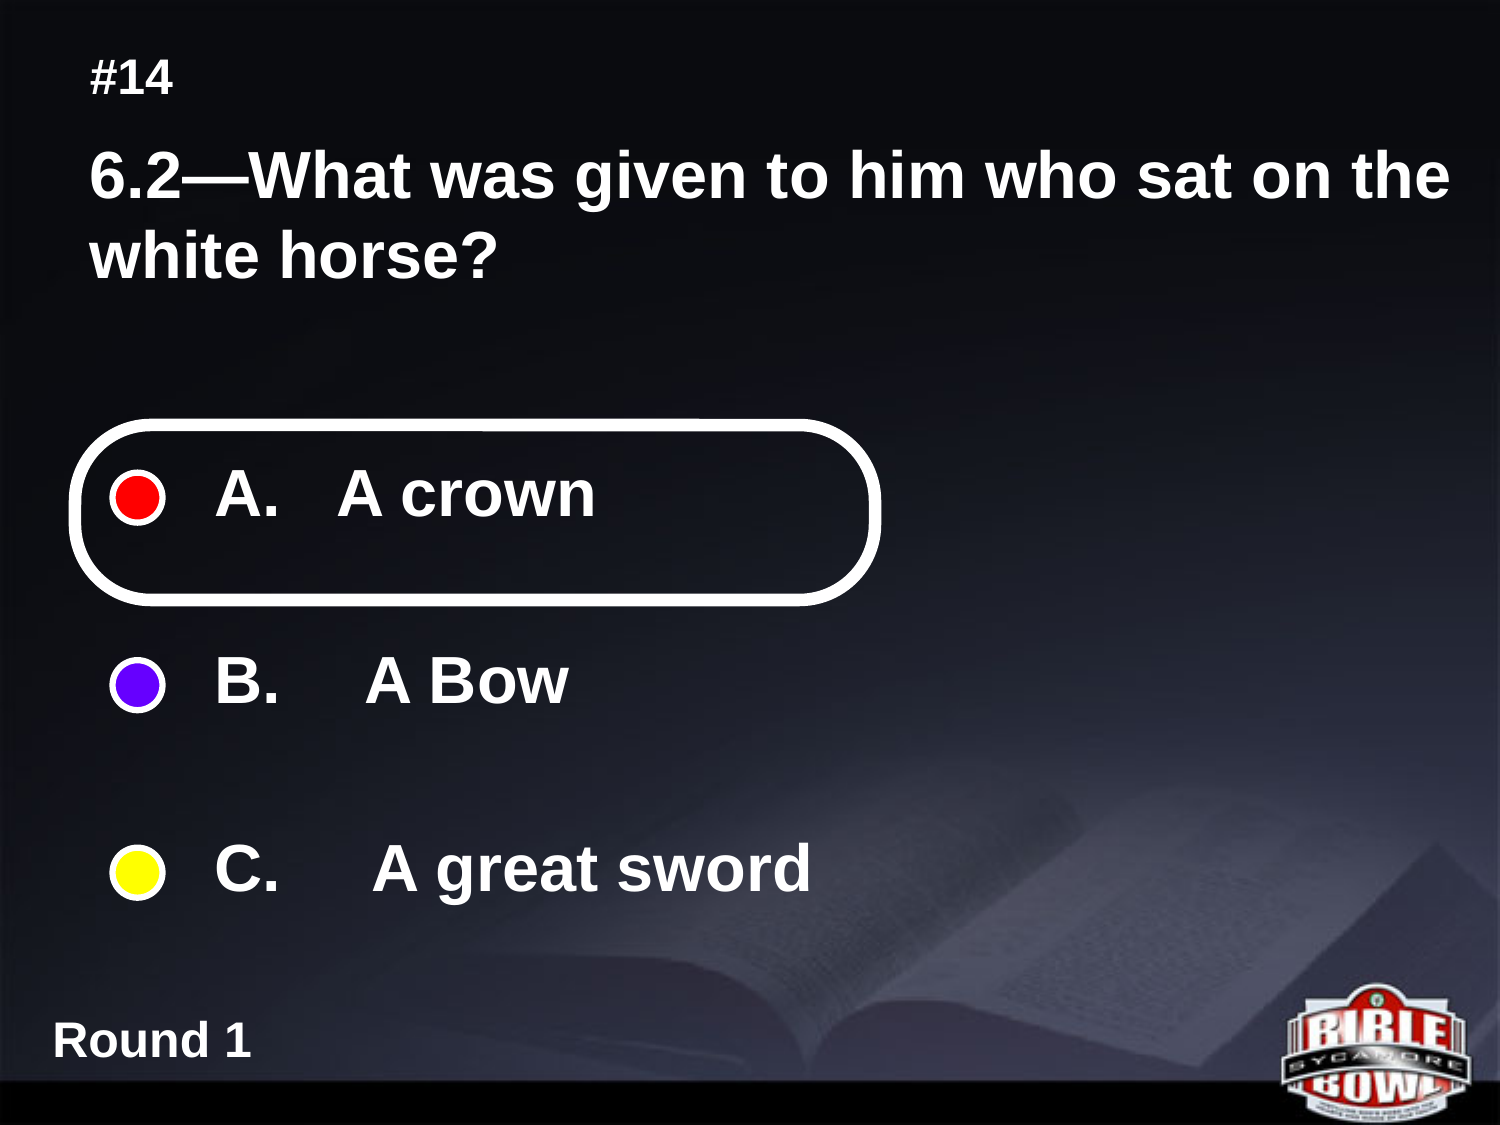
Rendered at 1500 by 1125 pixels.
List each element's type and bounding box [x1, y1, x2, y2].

text_box [112, 442, 1438, 629]
text_box [112, 817, 1438, 913]
picture [0, 0, 1500, 1125]
text_box [112, 629, 1438, 726]
